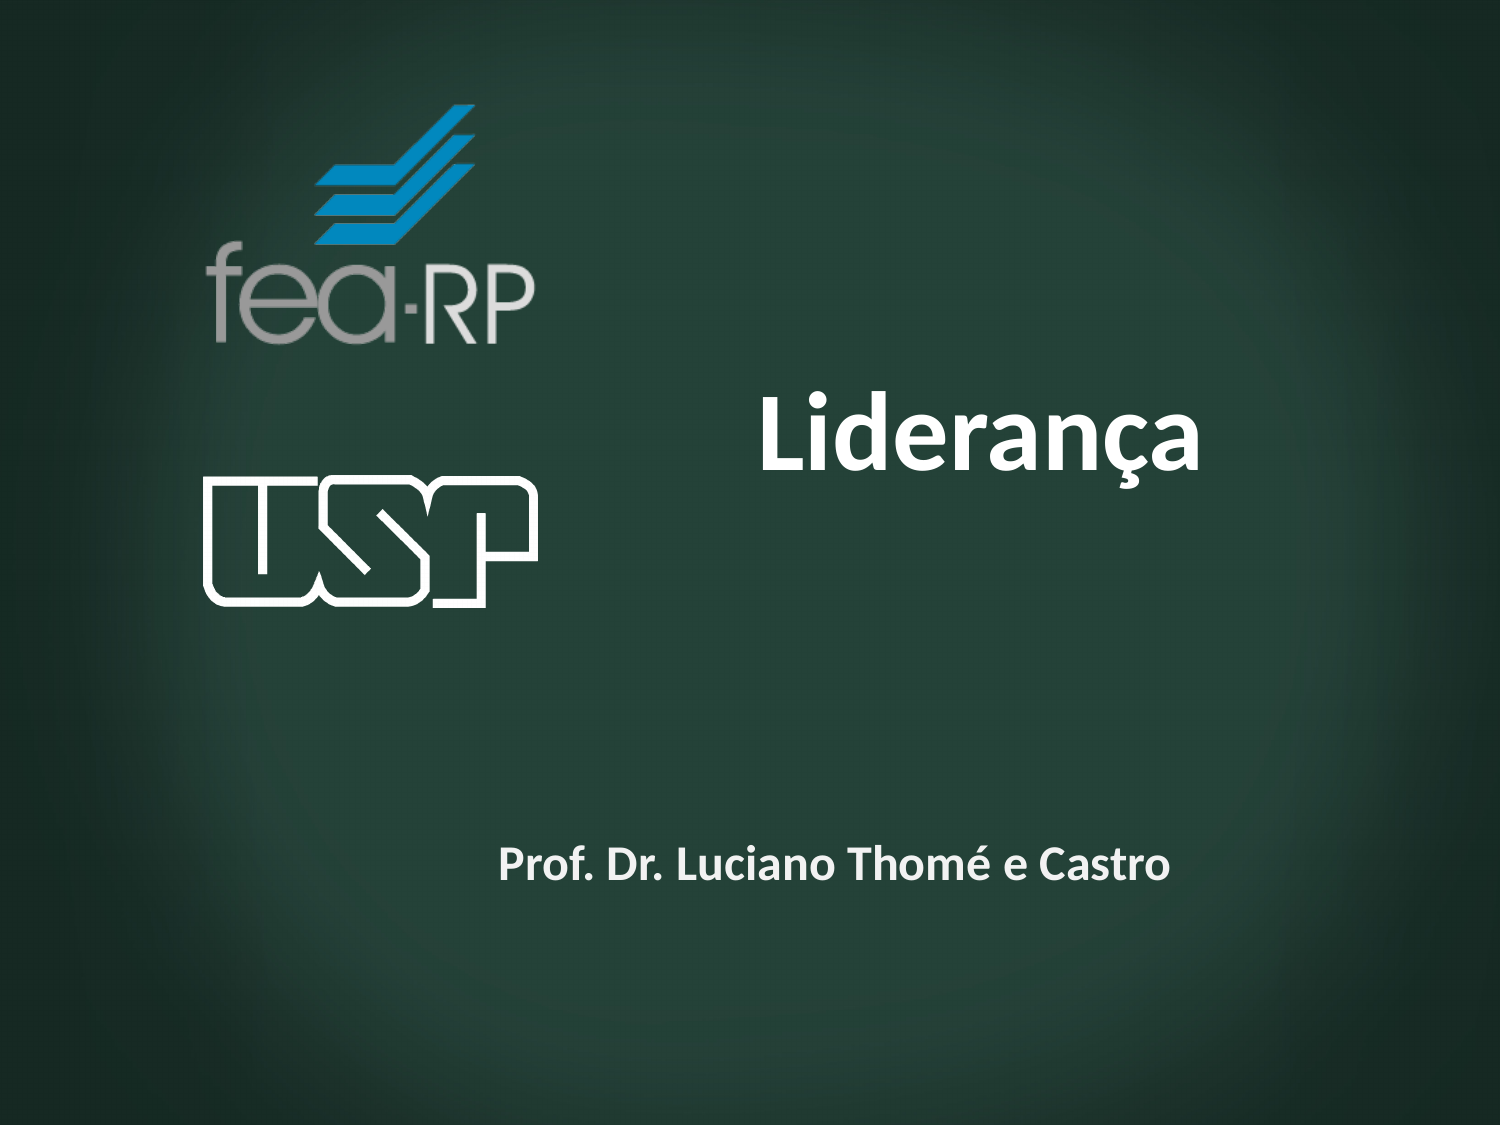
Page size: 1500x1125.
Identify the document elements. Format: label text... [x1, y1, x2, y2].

subtitle Prof. Dr. Luciano Thomé e Castro [383, 775, 1188, 969]
picture [0, 0, 1500, 1125]
title Liderança [462, 349, 1500, 563]
